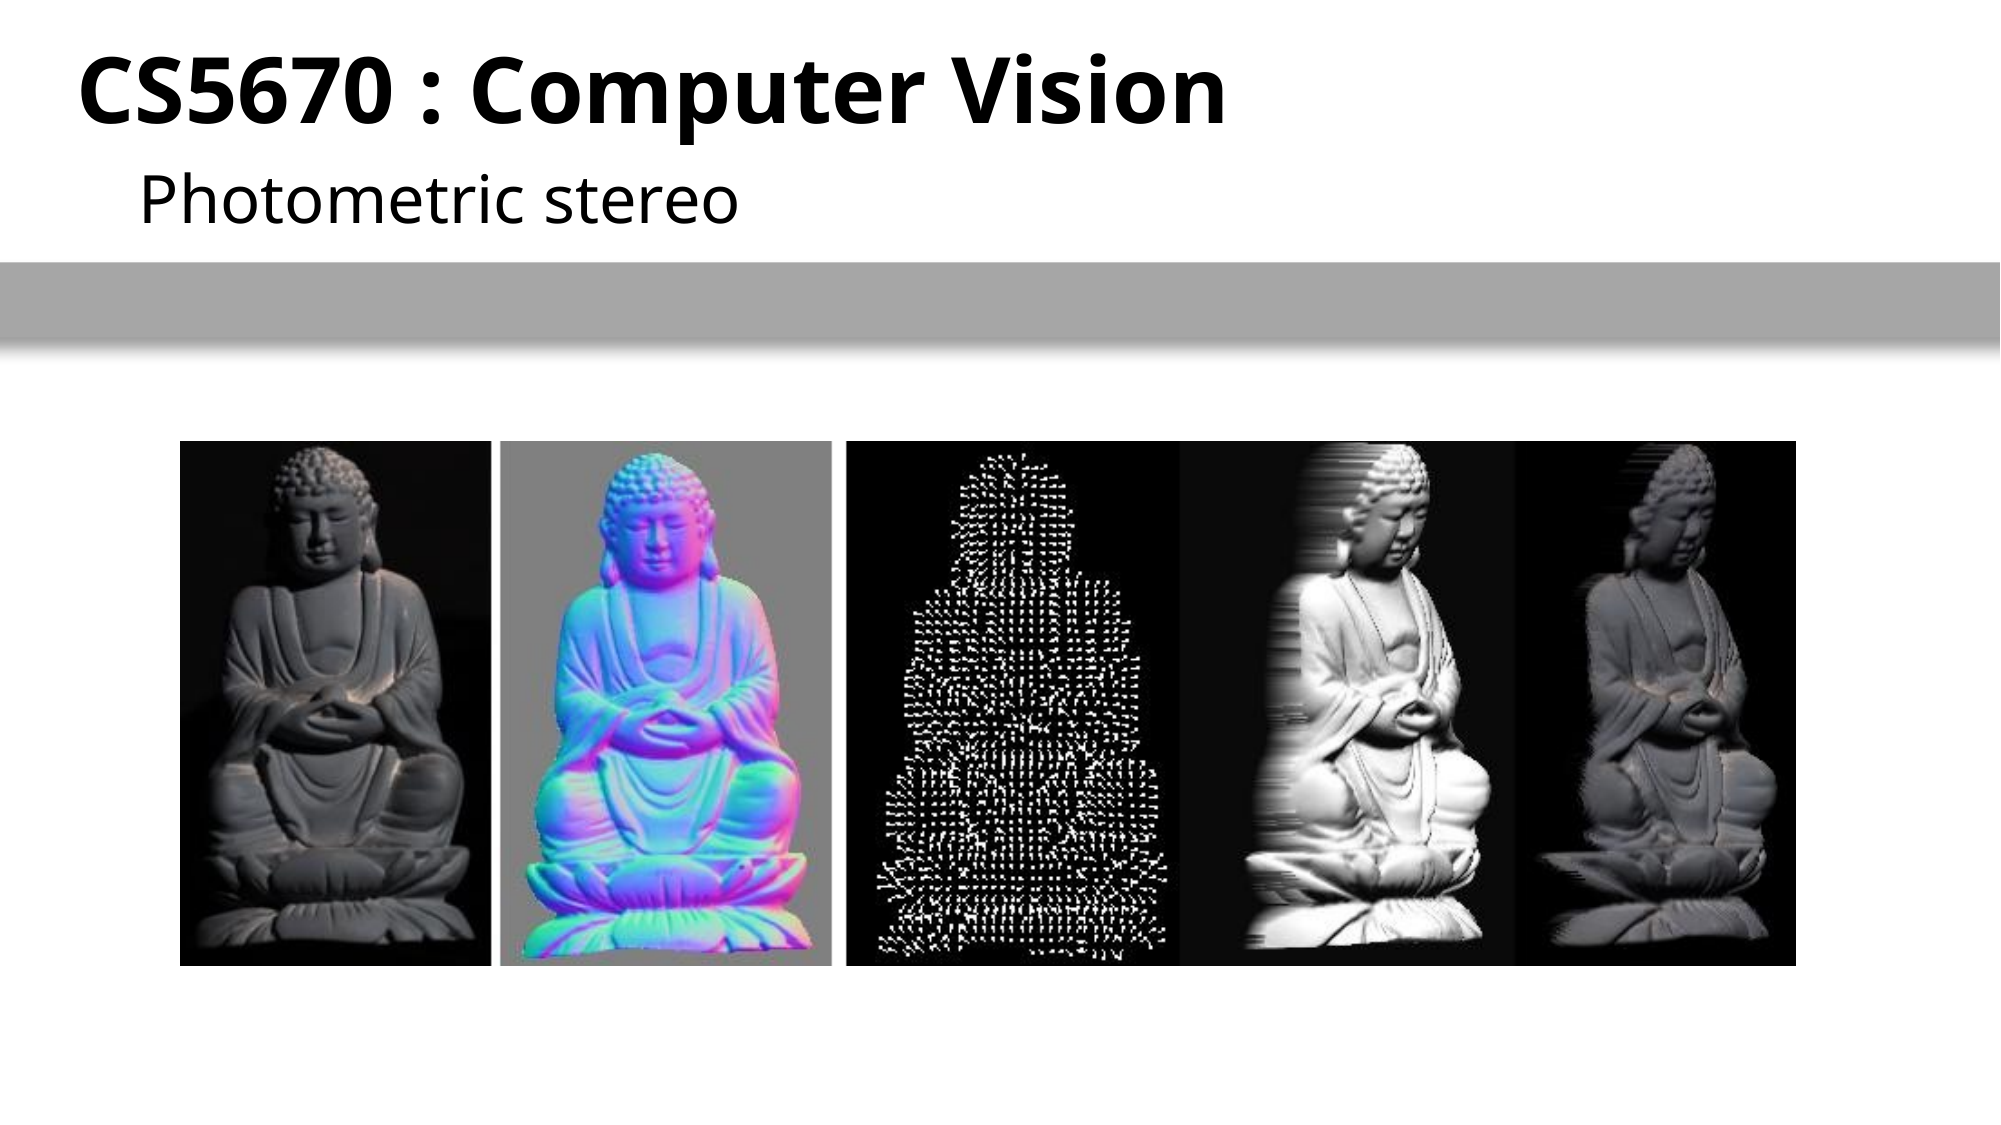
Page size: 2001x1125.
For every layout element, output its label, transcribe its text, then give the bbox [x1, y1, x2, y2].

picture [180, 441, 1796, 966]
text_box [0, 260, 2000, 339]
title Photometric stereo [123, 208, 900, 260]
text_box CS5670 : Computer Vision [61, 0, 1337, 208]
